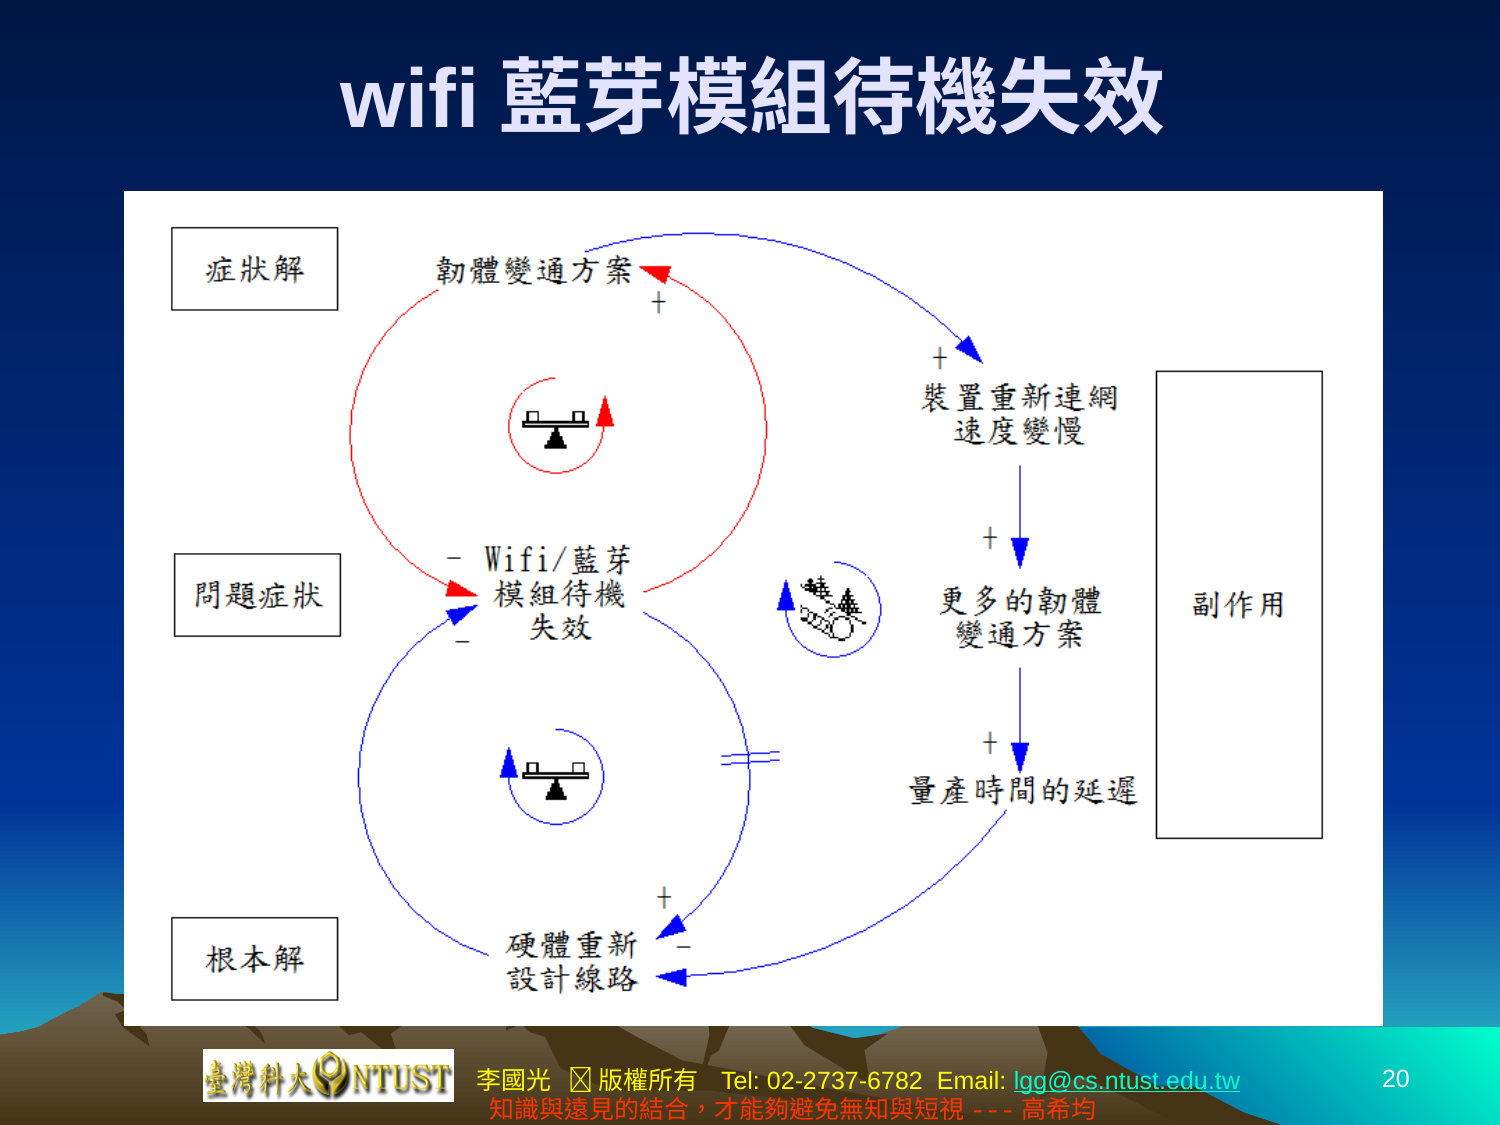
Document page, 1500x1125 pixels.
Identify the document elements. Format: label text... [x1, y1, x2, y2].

picture [203, 1049, 454, 1102]
title wifi藍芽模組待機失效 [77, 0, 1429, 188]
picture [123, 191, 1383, 1026]
slide_number 20 [1074, 1024, 1426, 1101]
